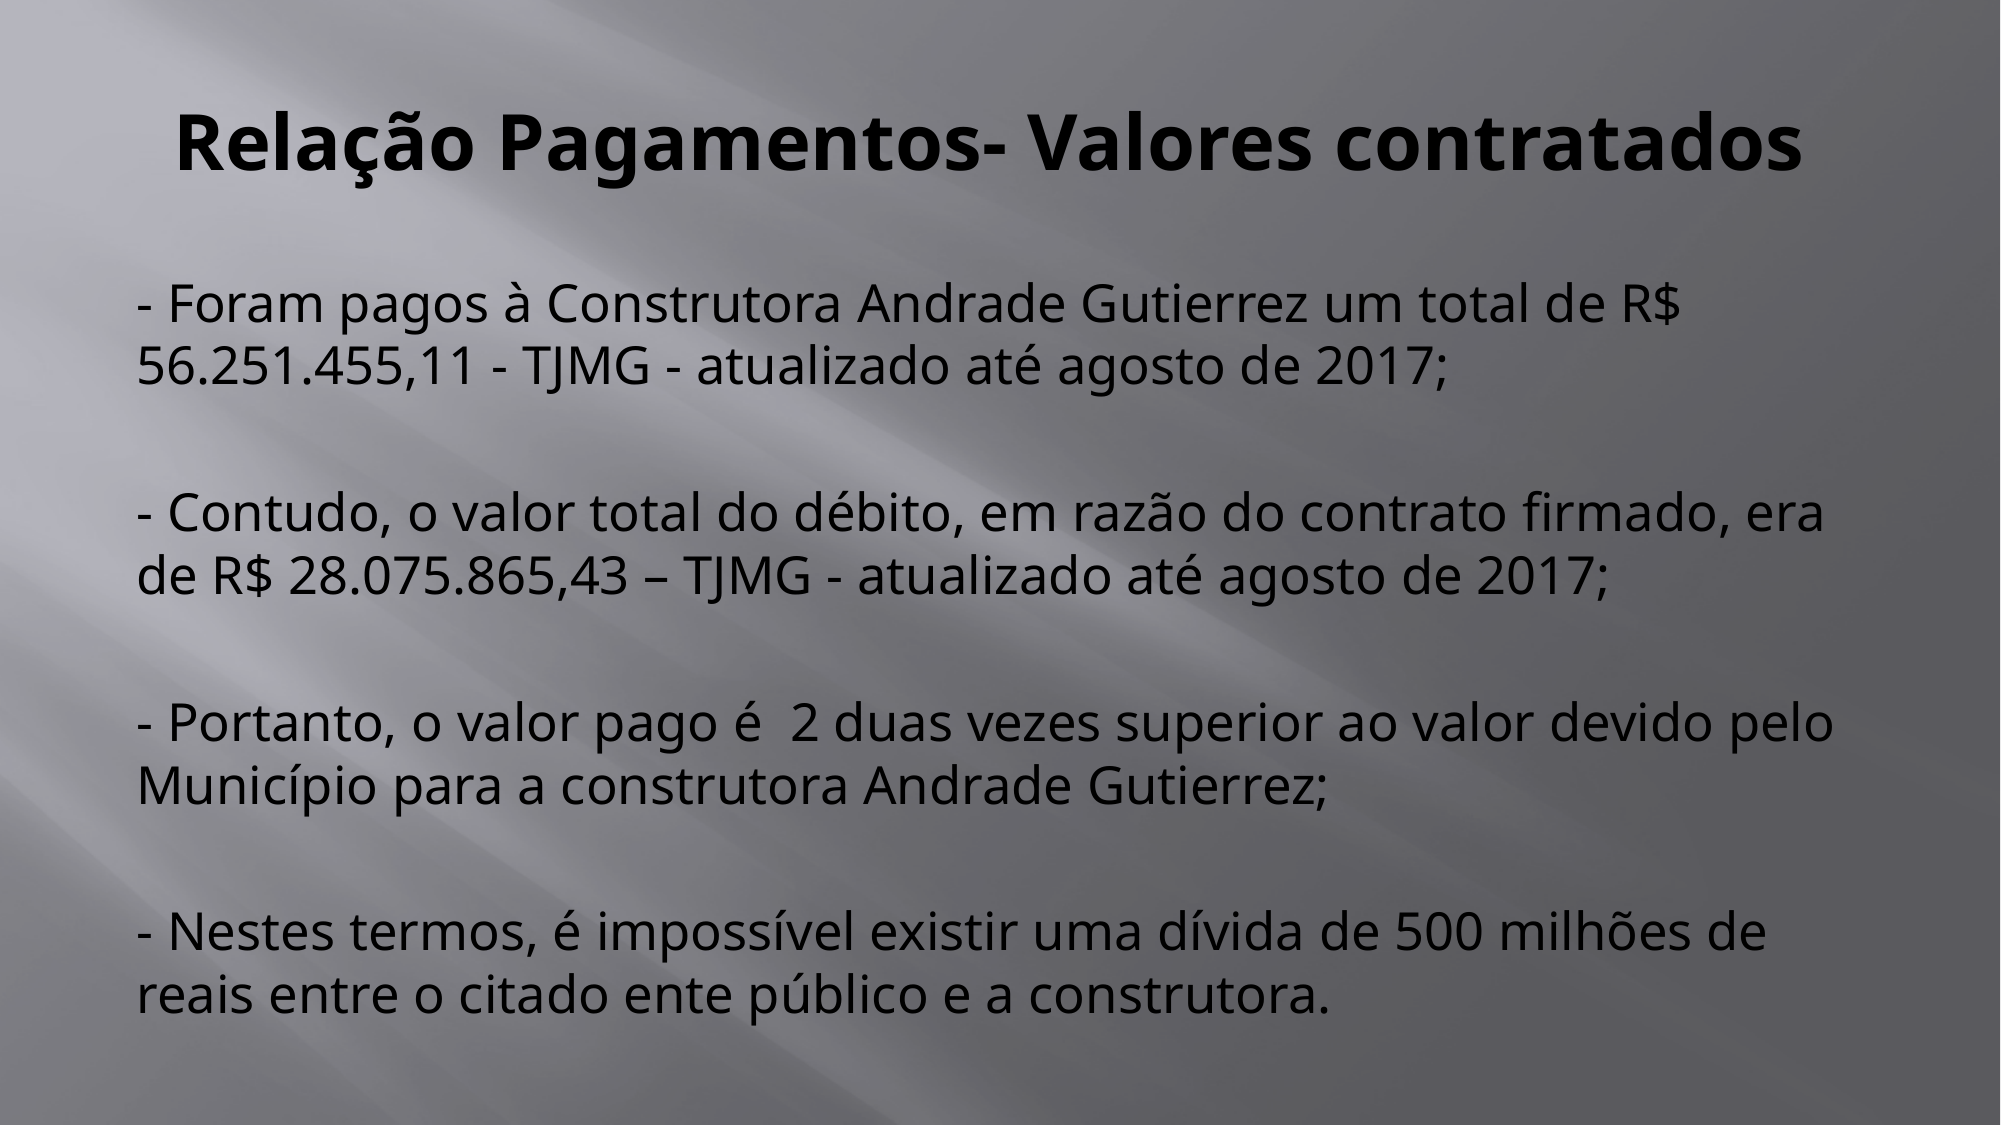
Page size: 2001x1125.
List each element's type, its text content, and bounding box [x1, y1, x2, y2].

list - Foram pagos à Construtora Andrade Gutierrez um total de R$ 56.251.455,11 - TJMG - atualizado até agosto de 2017; - Contudo, o valor total do débito, em razão do contrato firmado, era de R$ 28.075.865,43 – TJMG - atualizado até agosto de 2017; - Portanto, o valor pago é 2 duas vezes superior ao valor devido pelo Município para a construtora Andrade Gutierrez; - Nestes termos, é impossível existir uma dívida de 500 milhões de reais entre o citado ente público e a construtora. [99, 262, 1900, 1035]
title Relação Pagamentos- Valores contratados [99, 45, 1900, 233]
